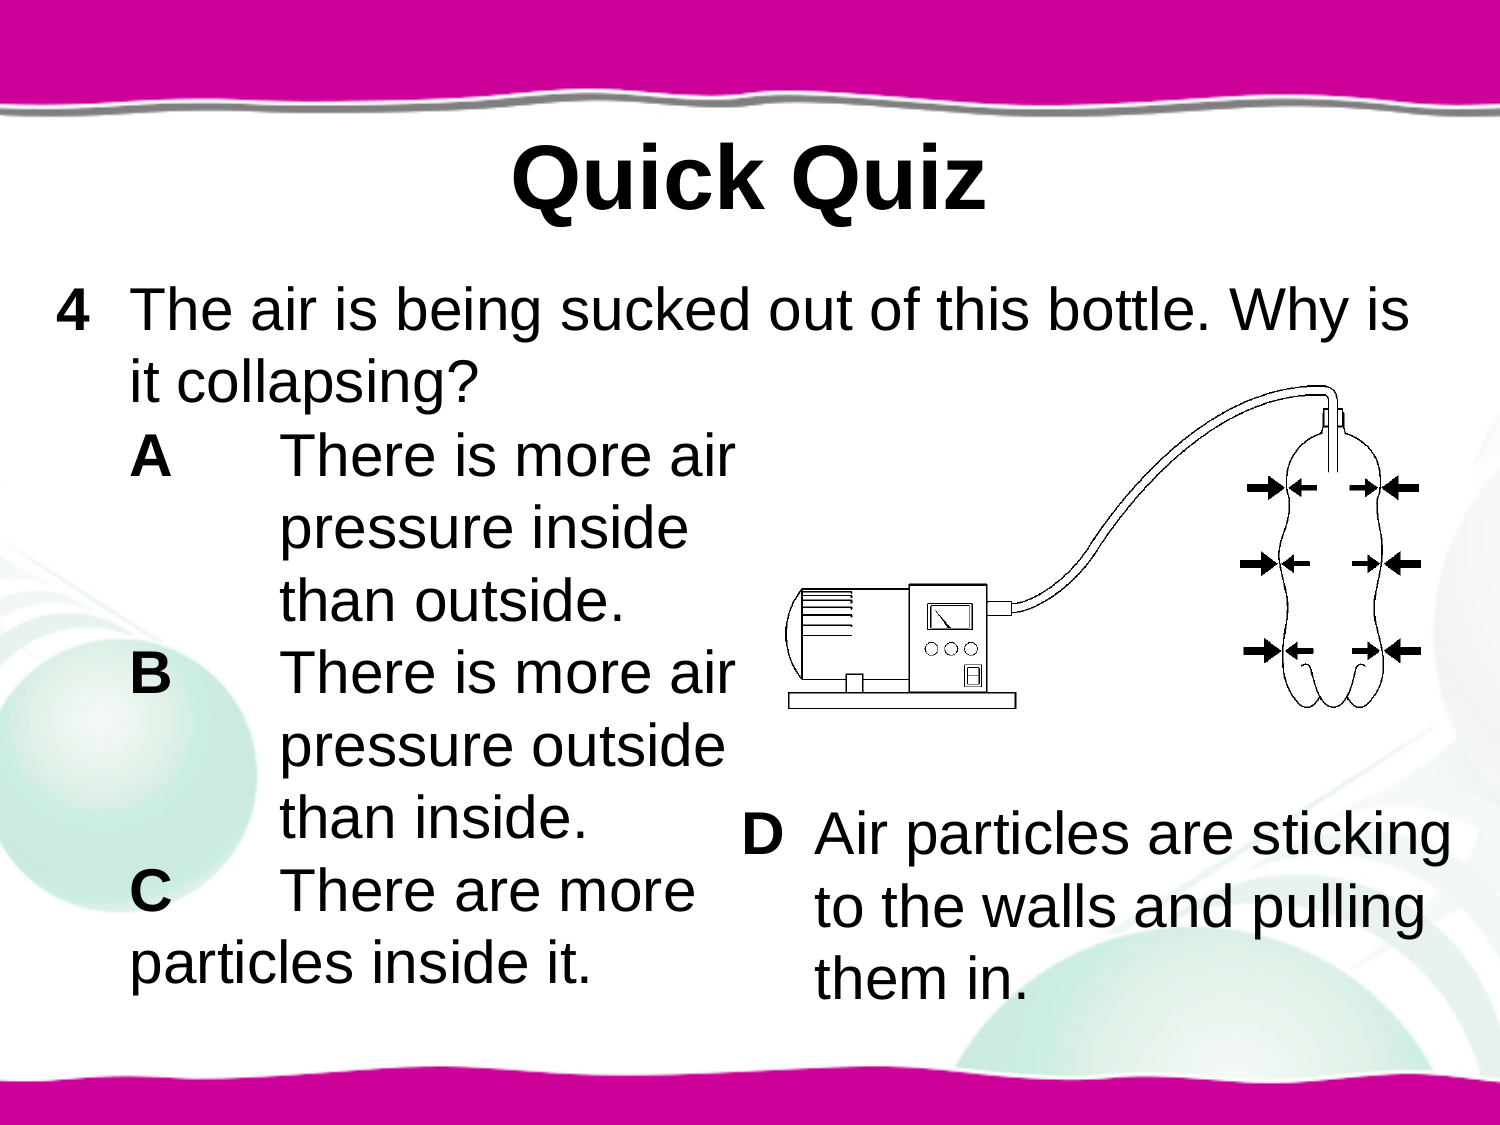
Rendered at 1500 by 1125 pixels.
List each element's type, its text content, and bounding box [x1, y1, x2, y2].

picture [0, 0, 1500, 1125]
text_box D Air particles are sticking to the walls and pulling them in. [726, 786, 1471, 1069]
list 4 The air is being sucked out of this bottle. Why is it collapsing? [41, 262, 1459, 445]
title Quick Quiz [41, 90, 1459, 256]
text_box A There is more air pressure inside than outside. B There is more air pressure outside than inside. C There are more particles inside it. [41, 408, 857, 1004]
